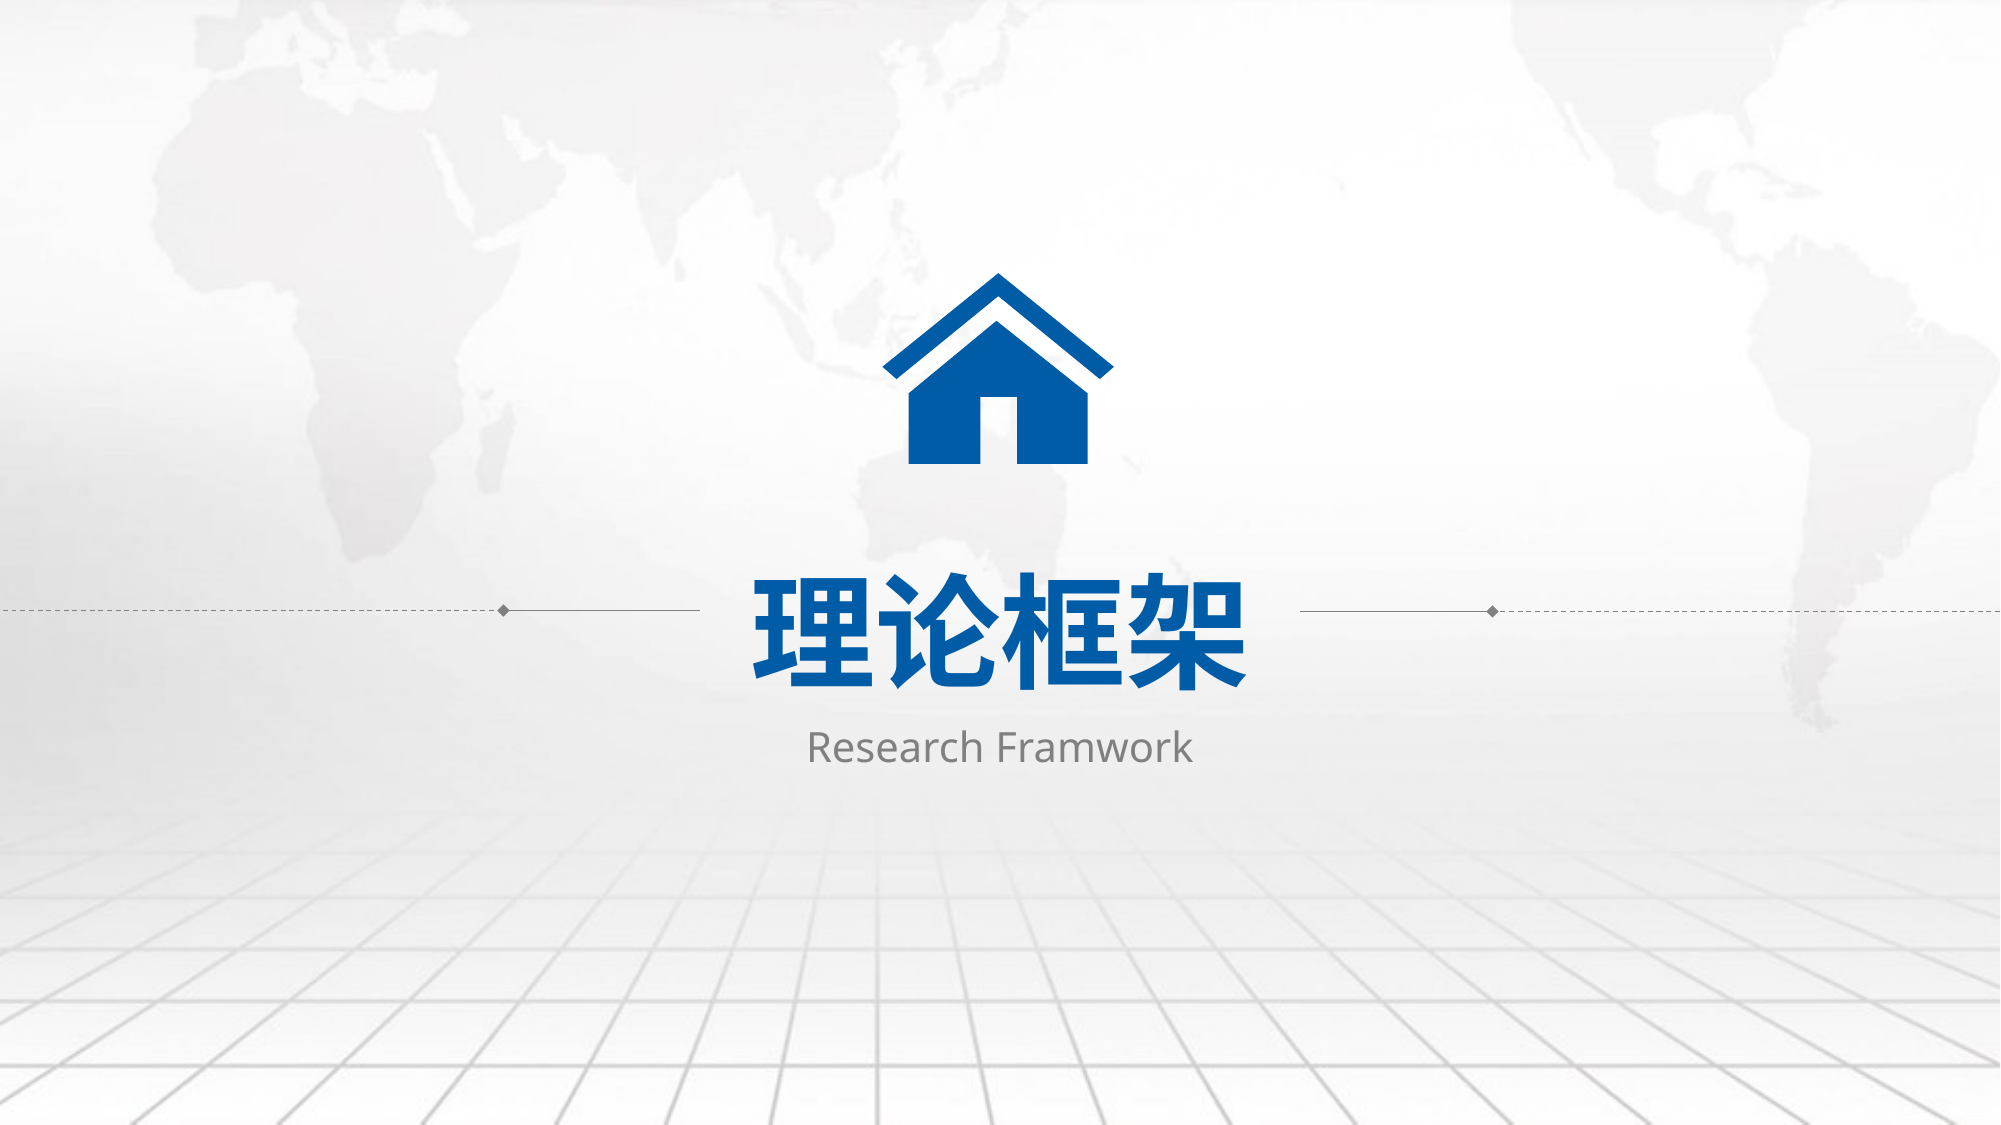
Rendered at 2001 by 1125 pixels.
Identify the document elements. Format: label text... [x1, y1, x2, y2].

text_box 理论框架 [734, 547, 1266, 713]
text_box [1299, 611, 2000, 675]
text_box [0, 610, 700, 665]
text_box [884, 273, 1116, 464]
text_box Research Framwork [790, 713, 1209, 779]
picture [0, 0, 2001, 1125]
